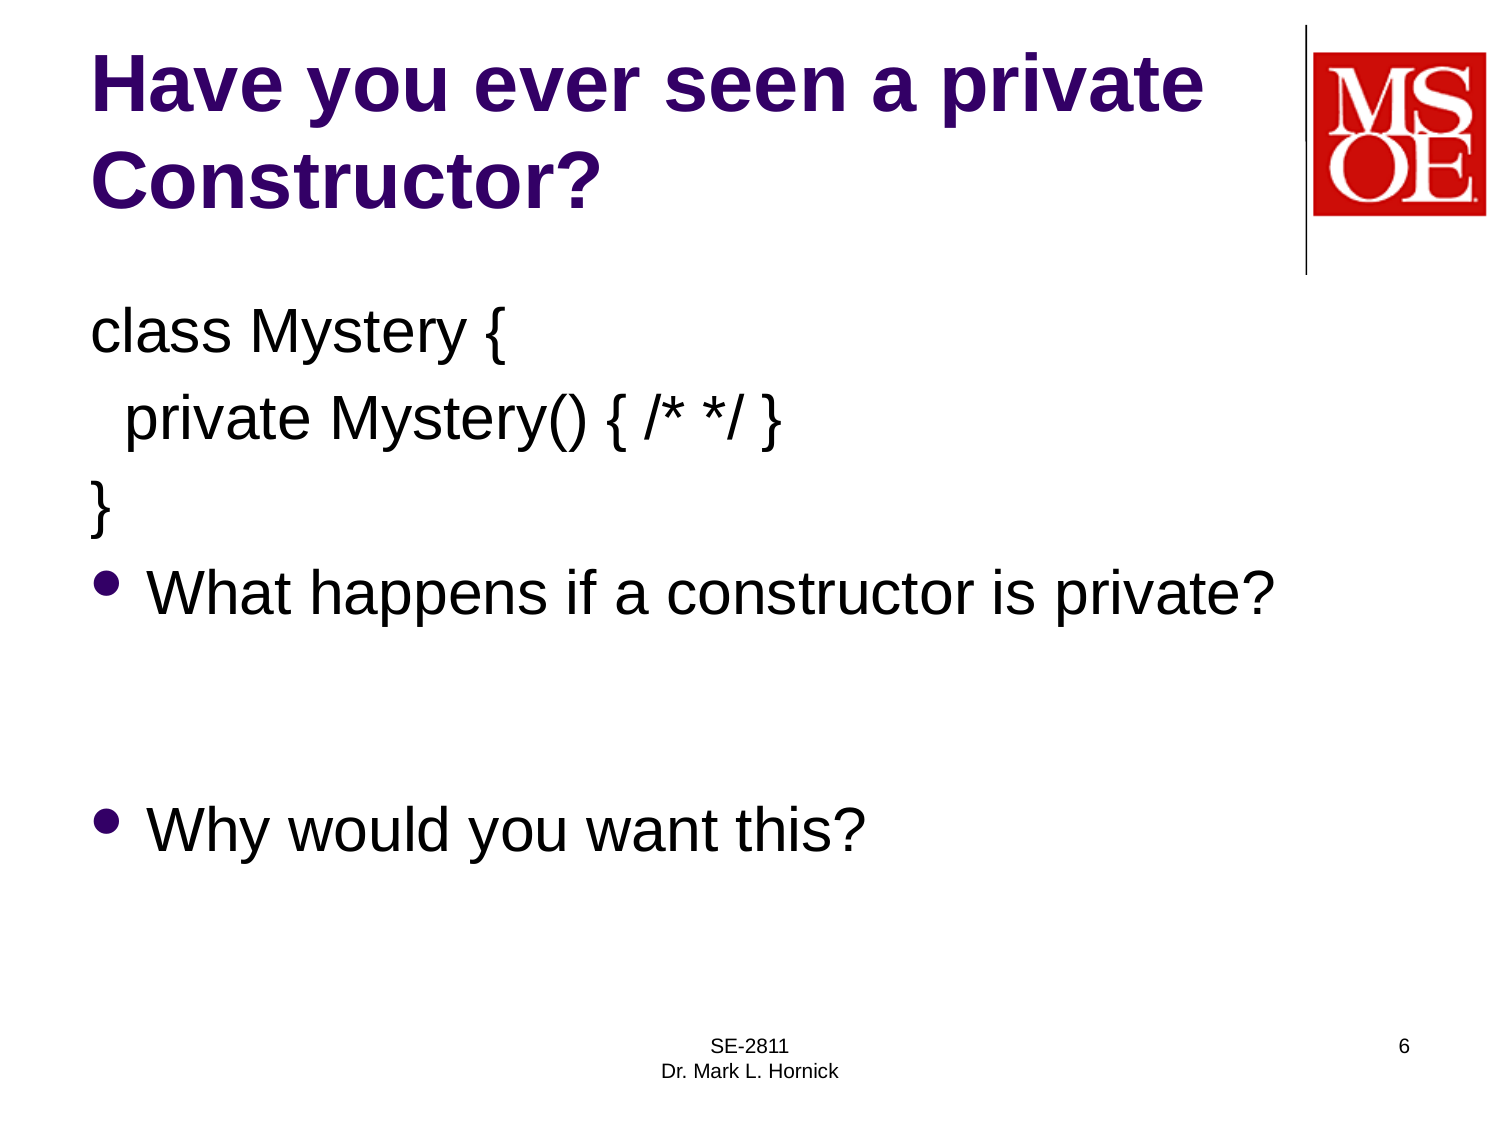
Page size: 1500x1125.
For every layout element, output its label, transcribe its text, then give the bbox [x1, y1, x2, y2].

list class Mystery { private Mystery() { /* */ } } What happens if a constructor is private? Why would you want this? [74, 281, 1426, 1006]
footer SE-2811 Dr. Mark L. Hornick [512, 1024, 988, 1101]
title Have you ever seen a private Constructor? [74, 19, 1313, 233]
picture [1313, 37, 1488, 232]
slide_number 6 [1074, 1024, 1426, 1101]
